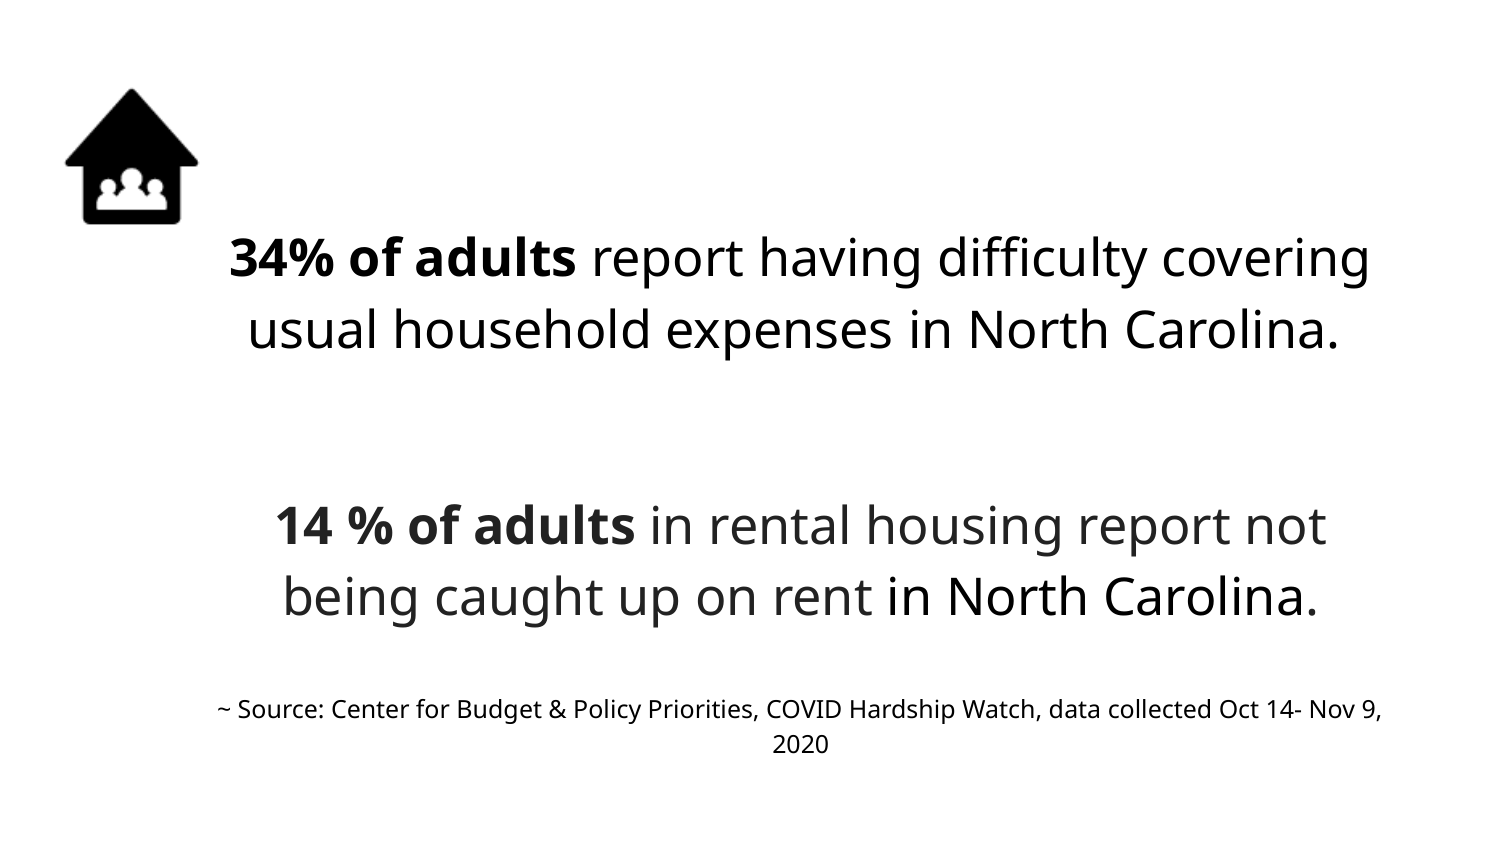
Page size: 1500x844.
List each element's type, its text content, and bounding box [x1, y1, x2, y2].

picture [29, 54, 236, 260]
list 34% of adults report having difficulty covering usual household expenses in North Carolina. 14 % of adults in rental housing report not being caught up on rent in North Carolina. ~ Source: Center for Budget & Policy Priorities, COVID Hardship Watch, data collected Oct 14- Nov 9, 2020 [184, 199, 1418, 793]
